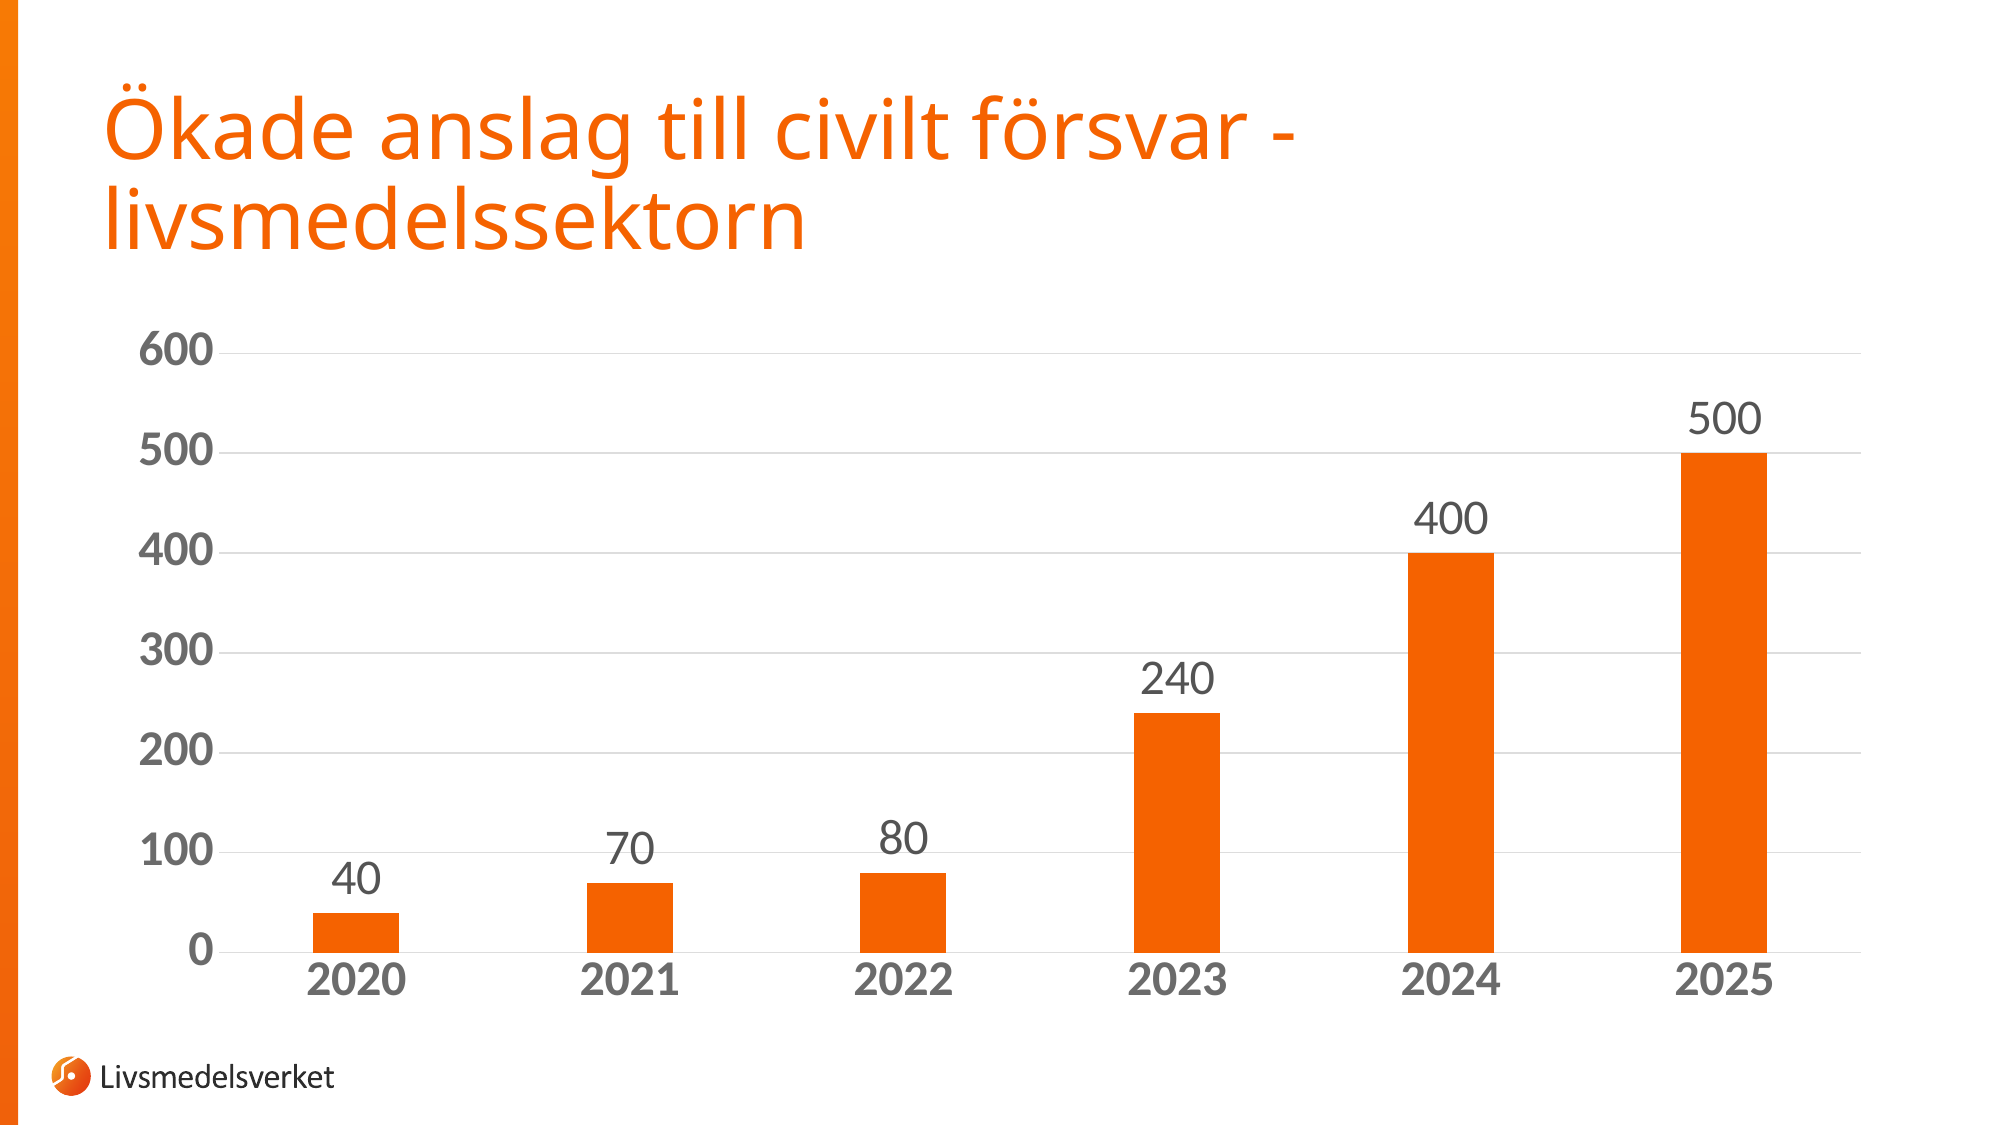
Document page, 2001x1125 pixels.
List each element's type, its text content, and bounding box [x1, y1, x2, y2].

chart [102, 314, 1898, 1023]
title Ökade anslag till civilt försvar - livsmedelssektorn [102, 59, 1897, 268]
